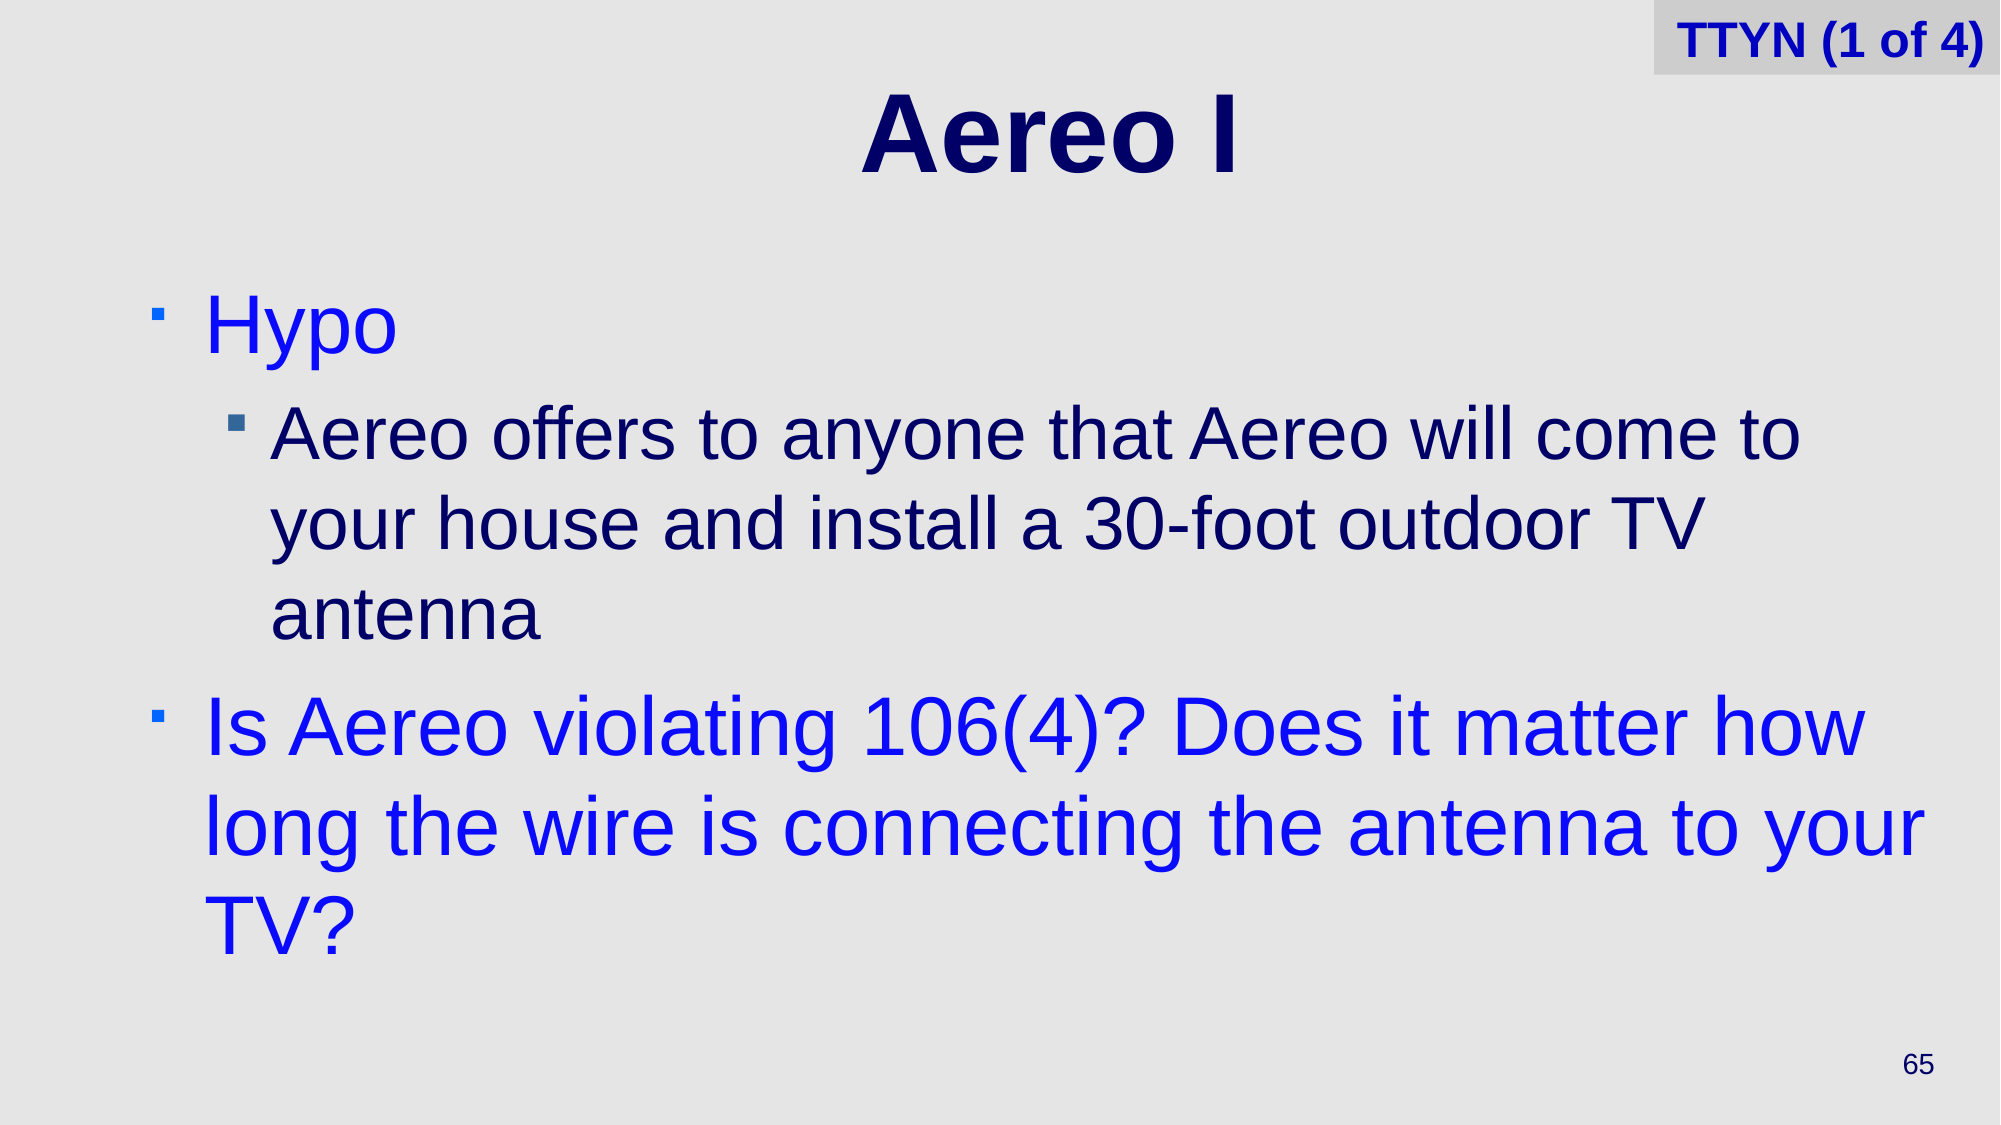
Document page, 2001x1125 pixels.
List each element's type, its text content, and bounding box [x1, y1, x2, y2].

slide_number 65 [1533, 1024, 1951, 1101]
list Hypo Aereo offers to anyone that Aereo will come to your house and install a 30-foot outdoor TV antenna Is Aereo violating 106(4)? Does it matter how long the wire is connecting the antenna to your TV? [133, 262, 1967, 938]
title Aereo I [133, 50, 1967, 238]
text_box TTYN (1 of 4) [1654, 0, 2000, 75]
